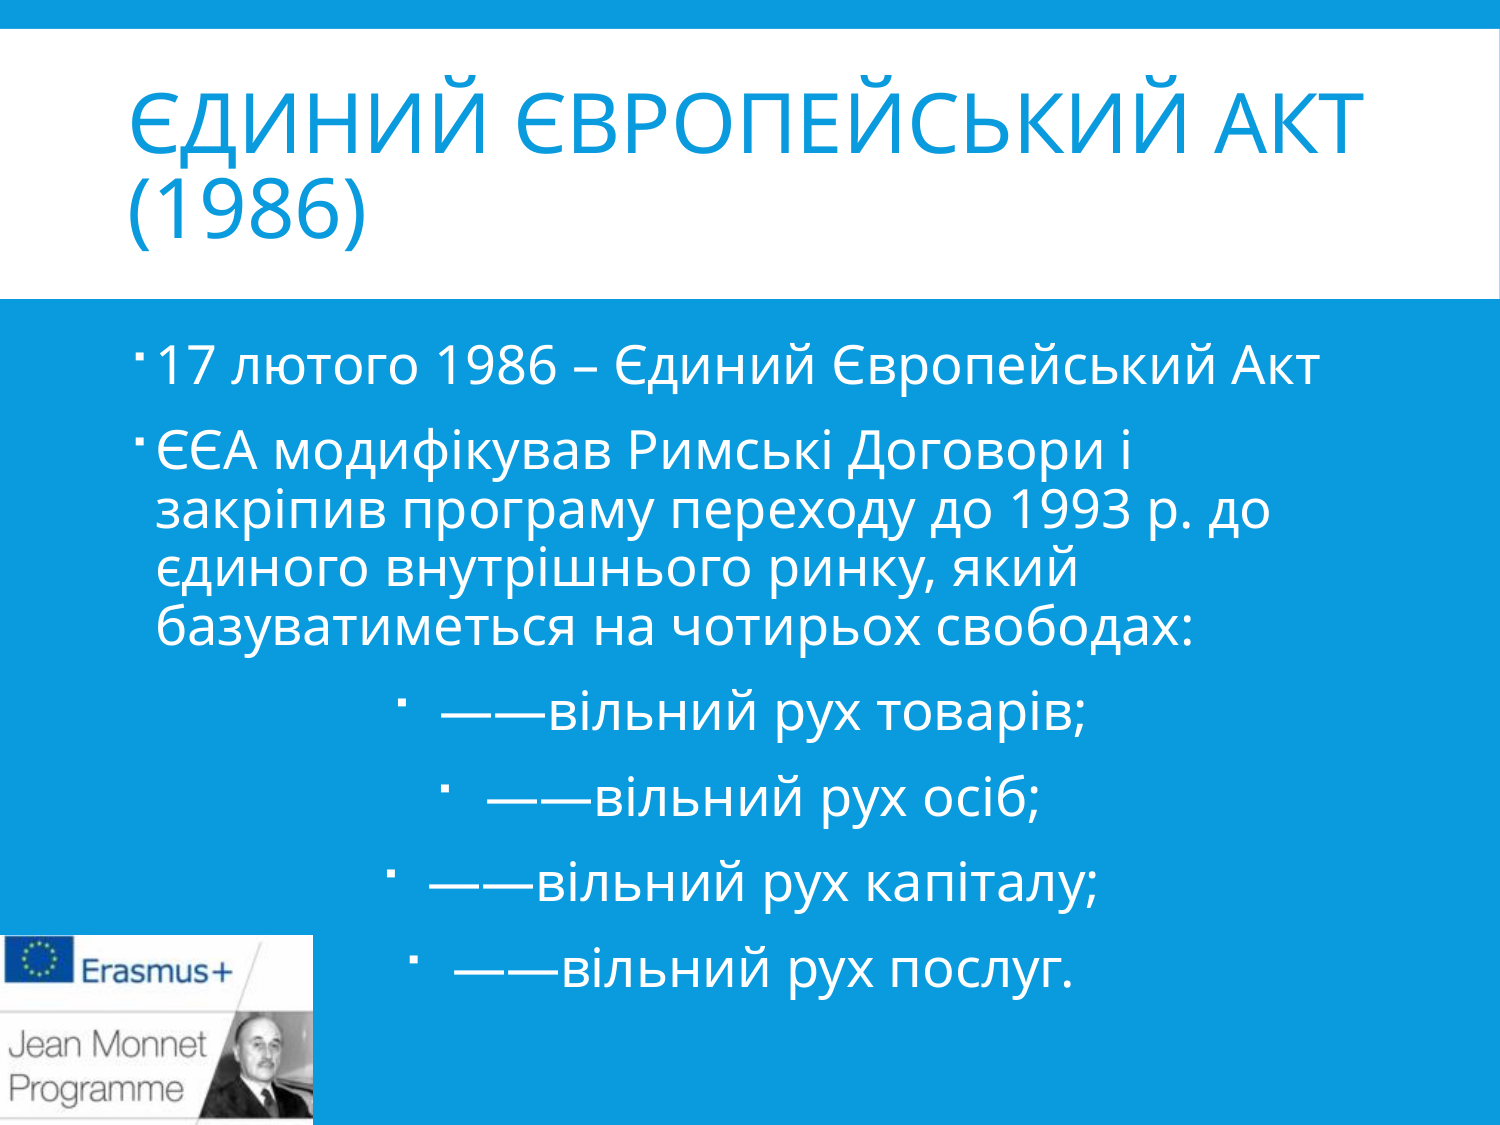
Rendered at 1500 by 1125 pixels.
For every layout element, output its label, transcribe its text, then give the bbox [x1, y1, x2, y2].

picture [0, 936, 312, 1125]
title Єдиний Європейський Акт (1986) [112, 46, 1388, 295]
list 17 лютого 1986 – Єдиний Європейський Акт ЄЄА модифікував Римські Договори і закріпив програму переходу до 1993 р. до єдиного внутрішнього ринку, який базуватиметься на чотирьох свободах: ——вільний рух товарів; ——вільний рух осіб; ——вільний рух капіталу; ——вільний рух послуг. [112, 329, 1388, 1020]
